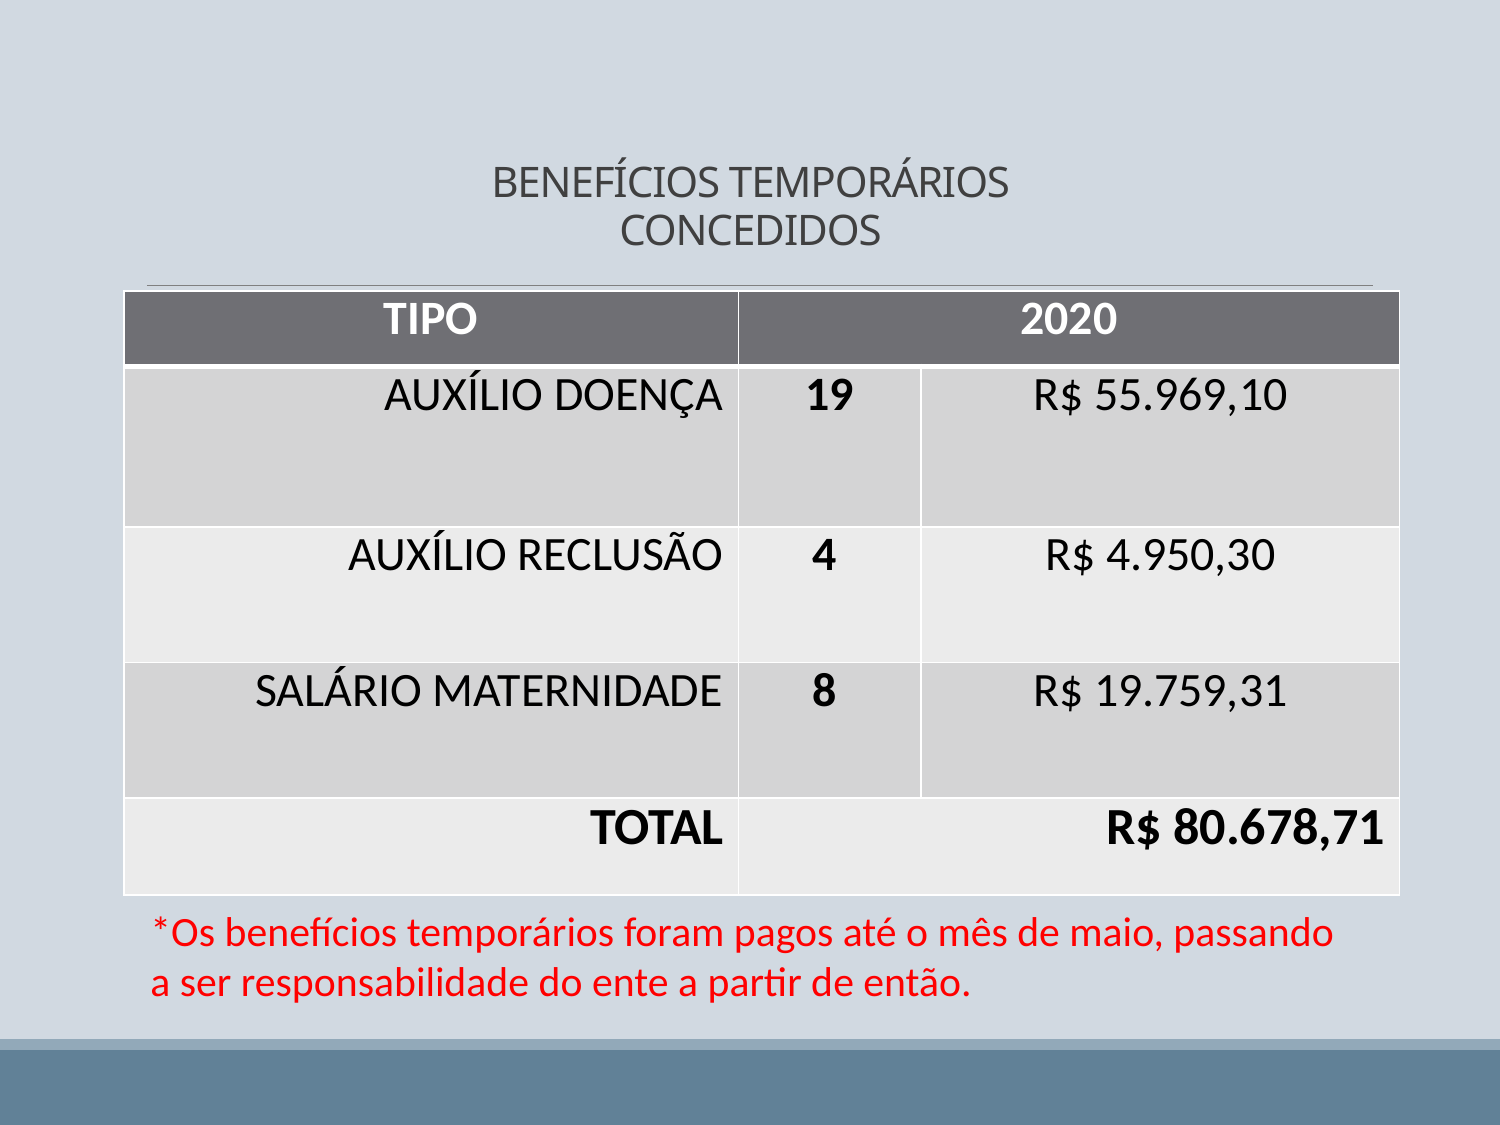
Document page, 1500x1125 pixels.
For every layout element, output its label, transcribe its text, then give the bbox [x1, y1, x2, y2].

table_cell 4 [739, 528, 920, 662]
table_cell 19 [739, 369, 920, 526]
table_cell SALÁRIO MATERNIDADE [125, 663, 738, 797]
table_cell TOTAL [125, 799, 738, 894]
title BENEFÍCIOS TEMPORÁRIOS CONCEDIDOS [0, 148, 1500, 263]
table_cell AUXÍLIO DOENÇA [125, 369, 738, 526]
table_cell R$ 55.969,10 [922, 369, 1399, 526]
table_header TIPO [125, 292, 738, 364]
text_box *Os benefícios temporários foram pagos até o mês de maio, passando a ser responsabilidade do ente a partir de então. [135, 897, 1495, 1013]
table_cell R$ 80.678,71 [739, 799, 1399, 894]
table_cell 8 [739, 663, 920, 797]
table_cell AUXÍLIO RECLUSÃO [125, 528, 738, 662]
table_header 2020 [739, 292, 1399, 364]
table_cell R$ 19.759,31 [922, 663, 1399, 797]
table_cell R$ 4.950,30 [922, 528, 1399, 662]
